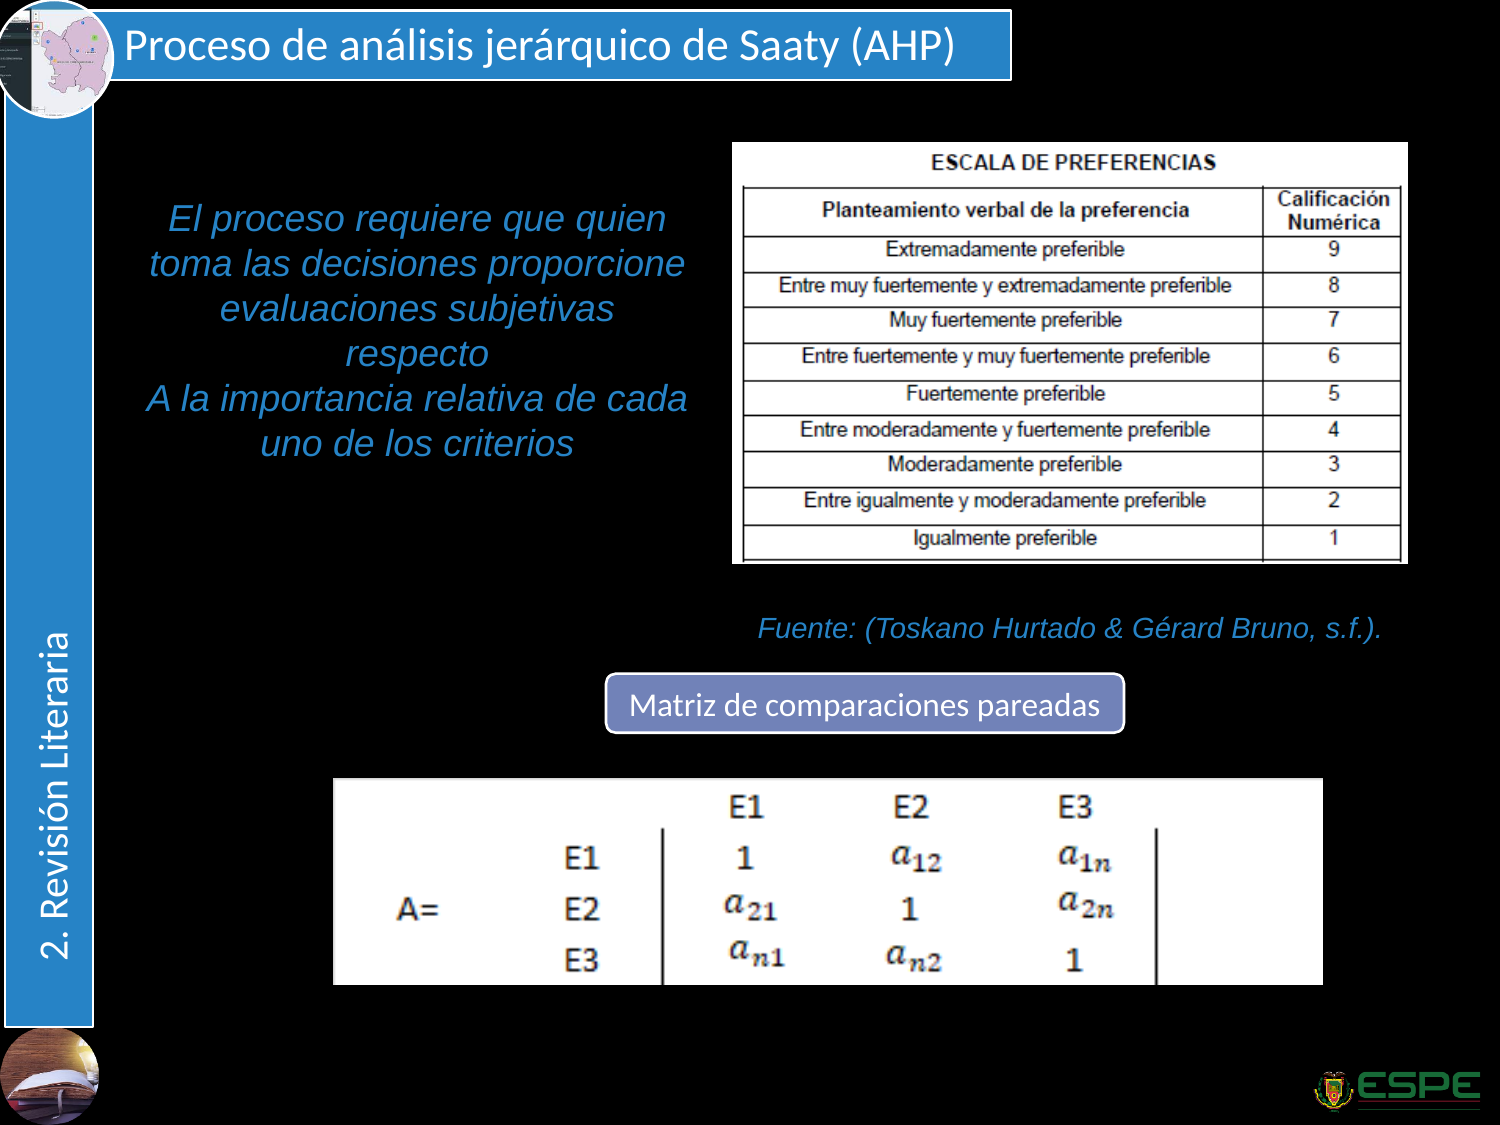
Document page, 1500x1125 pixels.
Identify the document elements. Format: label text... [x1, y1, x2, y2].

text_box Fuente: (Toskano Hurtado & Gérard Bruno, s.f.). [742, 602, 1408, 653]
picture [1302, 1062, 1500, 1125]
text_box El proceso requiere que quien toma las decisiones proporcione evaluaciones subjetivas respecto A la importancia relativa de cada uno de los criterios [131, 186, 704, 472]
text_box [0, 483, 549, 577]
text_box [68, 10, 1012, 81]
picture [731, 142, 1409, 564]
picture [0, 1026, 99, 1125]
text_box Matriz de comparaciones pareadas [604, 672, 1126, 735]
picture [333, 778, 1323, 986]
text_box [0, 0, 106, 119]
